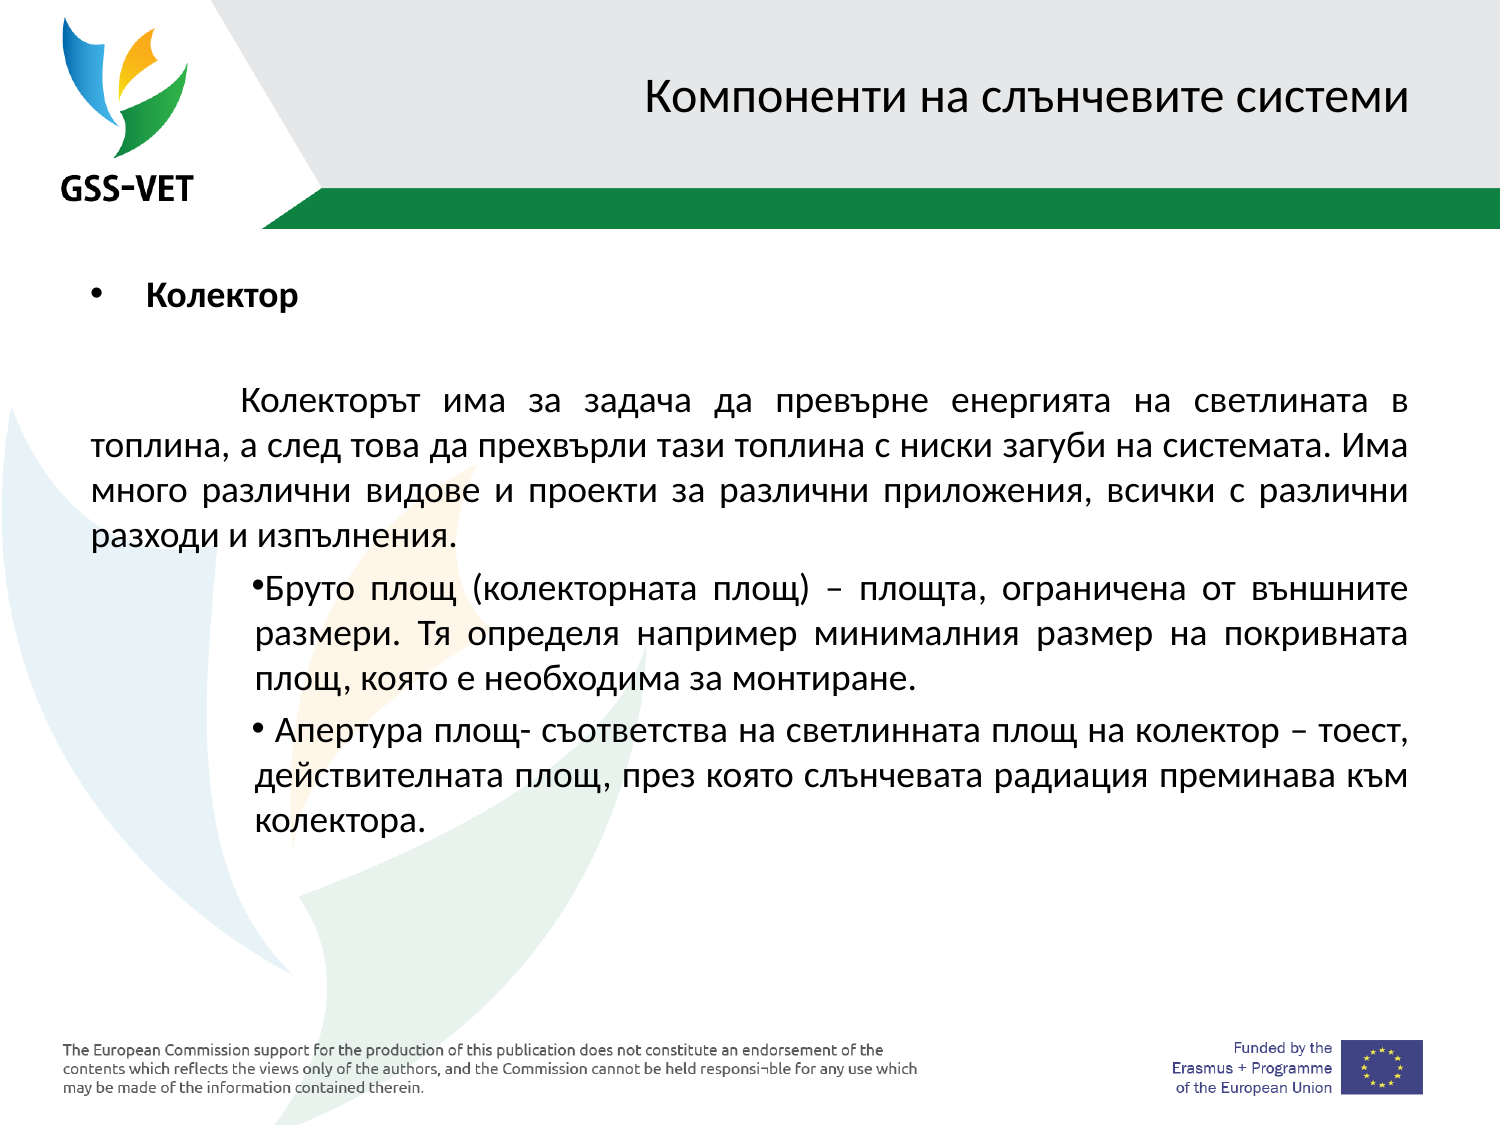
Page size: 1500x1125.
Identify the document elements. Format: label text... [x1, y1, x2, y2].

title Компоненти на слънчевите системи [324, 0, 1425, 185]
list Колектор Колекторът има за задача да превърне енергията на светлината в топлина, а след това да прехвърли тази топлина с ниски загуби на системата. Има много различни видове и проекти за различни приложения, всички с различни разходи и изпълнения. Бруто площ (колекторната площ) – площта, ограничена от външните размери. Тя определя например минималния размер на покривната площ, която е необходима за монтиране. Апертура площ- съответства на светлинната площ на колектор – тоест, действителната площ, през която слънчевата радиация преминава към колектора. [75, 262, 1425, 1005]
picture [0, 0, 1500, 1125]
